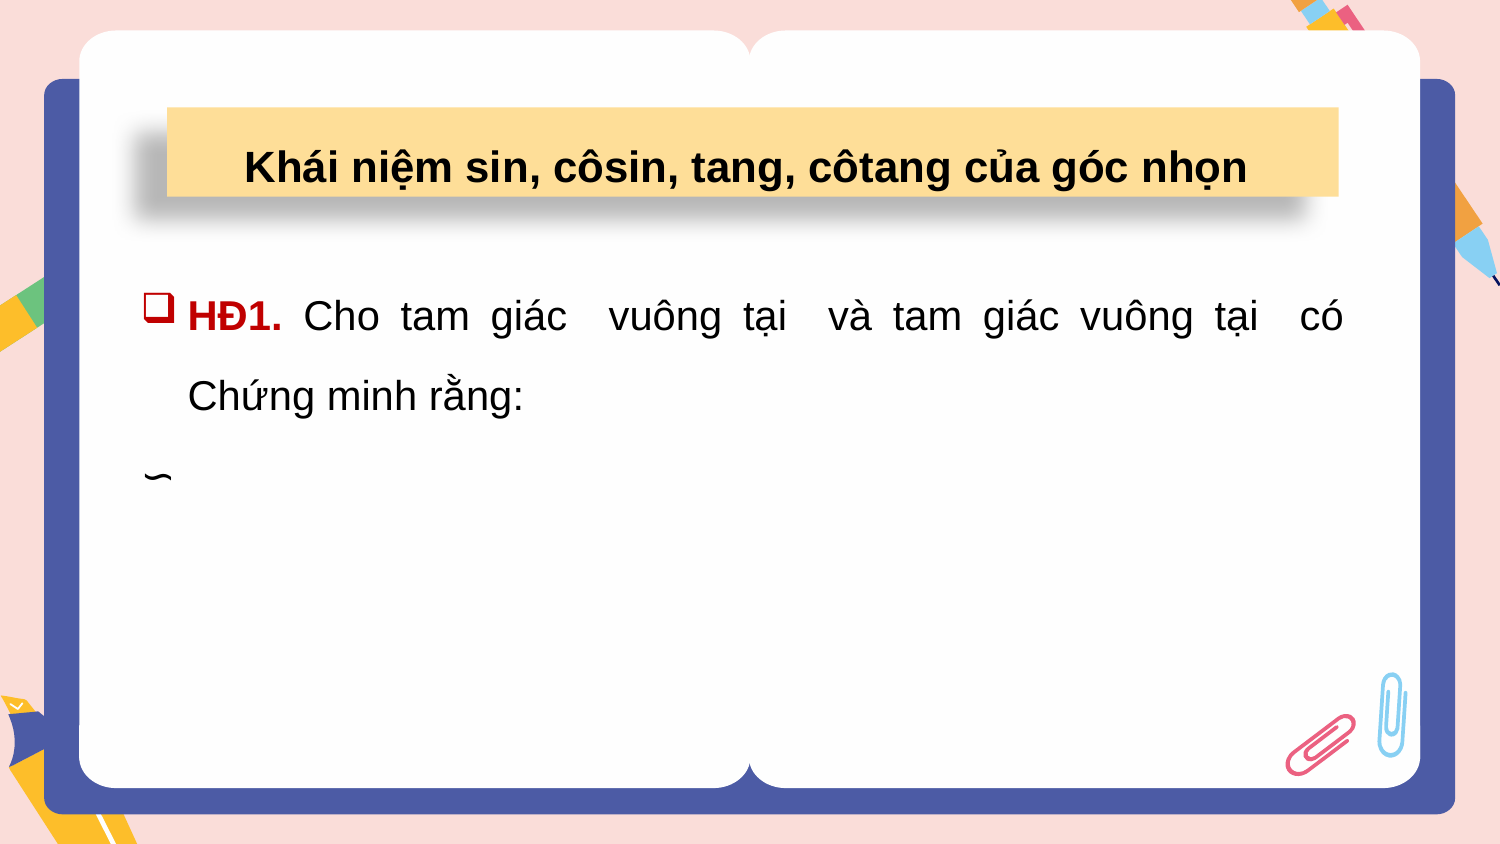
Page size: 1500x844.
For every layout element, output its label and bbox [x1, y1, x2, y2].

text_box [1282, 673, 1429, 786]
